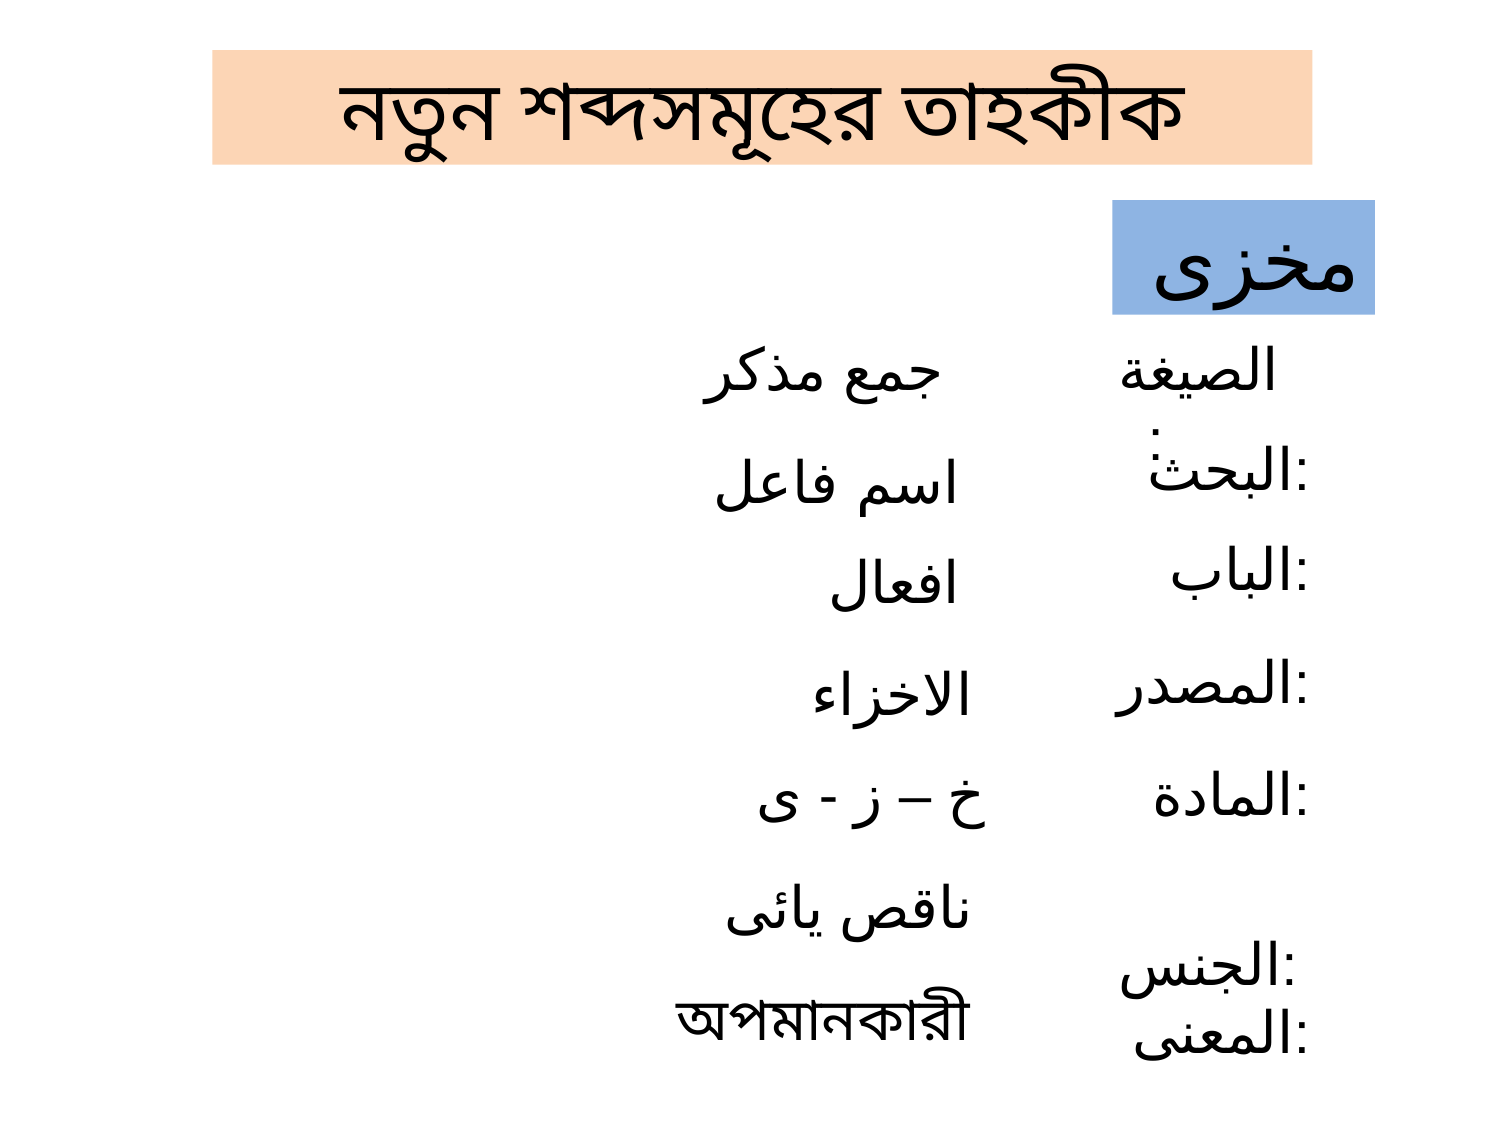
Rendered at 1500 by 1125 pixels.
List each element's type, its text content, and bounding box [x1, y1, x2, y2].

text_box অপমানকারী [474, 975, 1000, 1060]
text_box مخزى [1112, 200, 1375, 315]
text_box الجنس: [1087, 849, 1313, 1005]
text_box নতুন শব্দসমূহের তাহকীক [212, 50, 1313, 165]
text_box جمع مذكر [462, 324, 975, 410]
text_box المصدر: [1074, 637, 1325, 723]
text_box المعنى: [1099, 987, 1325, 1073]
text_box افعال [624, 537, 975, 623]
text_box ناقص يائى [637, 862, 988, 948]
text_box الباب: [1099, 525, 1325, 610]
text_box اسم فاعل [249, 437, 975, 523]
text_box الصيغة : [1087, 324, 1313, 480]
text_box البحث: [1099, 425, 1325, 510]
text_box الاخزاء [637, 650, 988, 735]
text_box المادة: [1099, 750, 1325, 835]
text_box خ – ز - ى [650, 750, 1000, 835]
